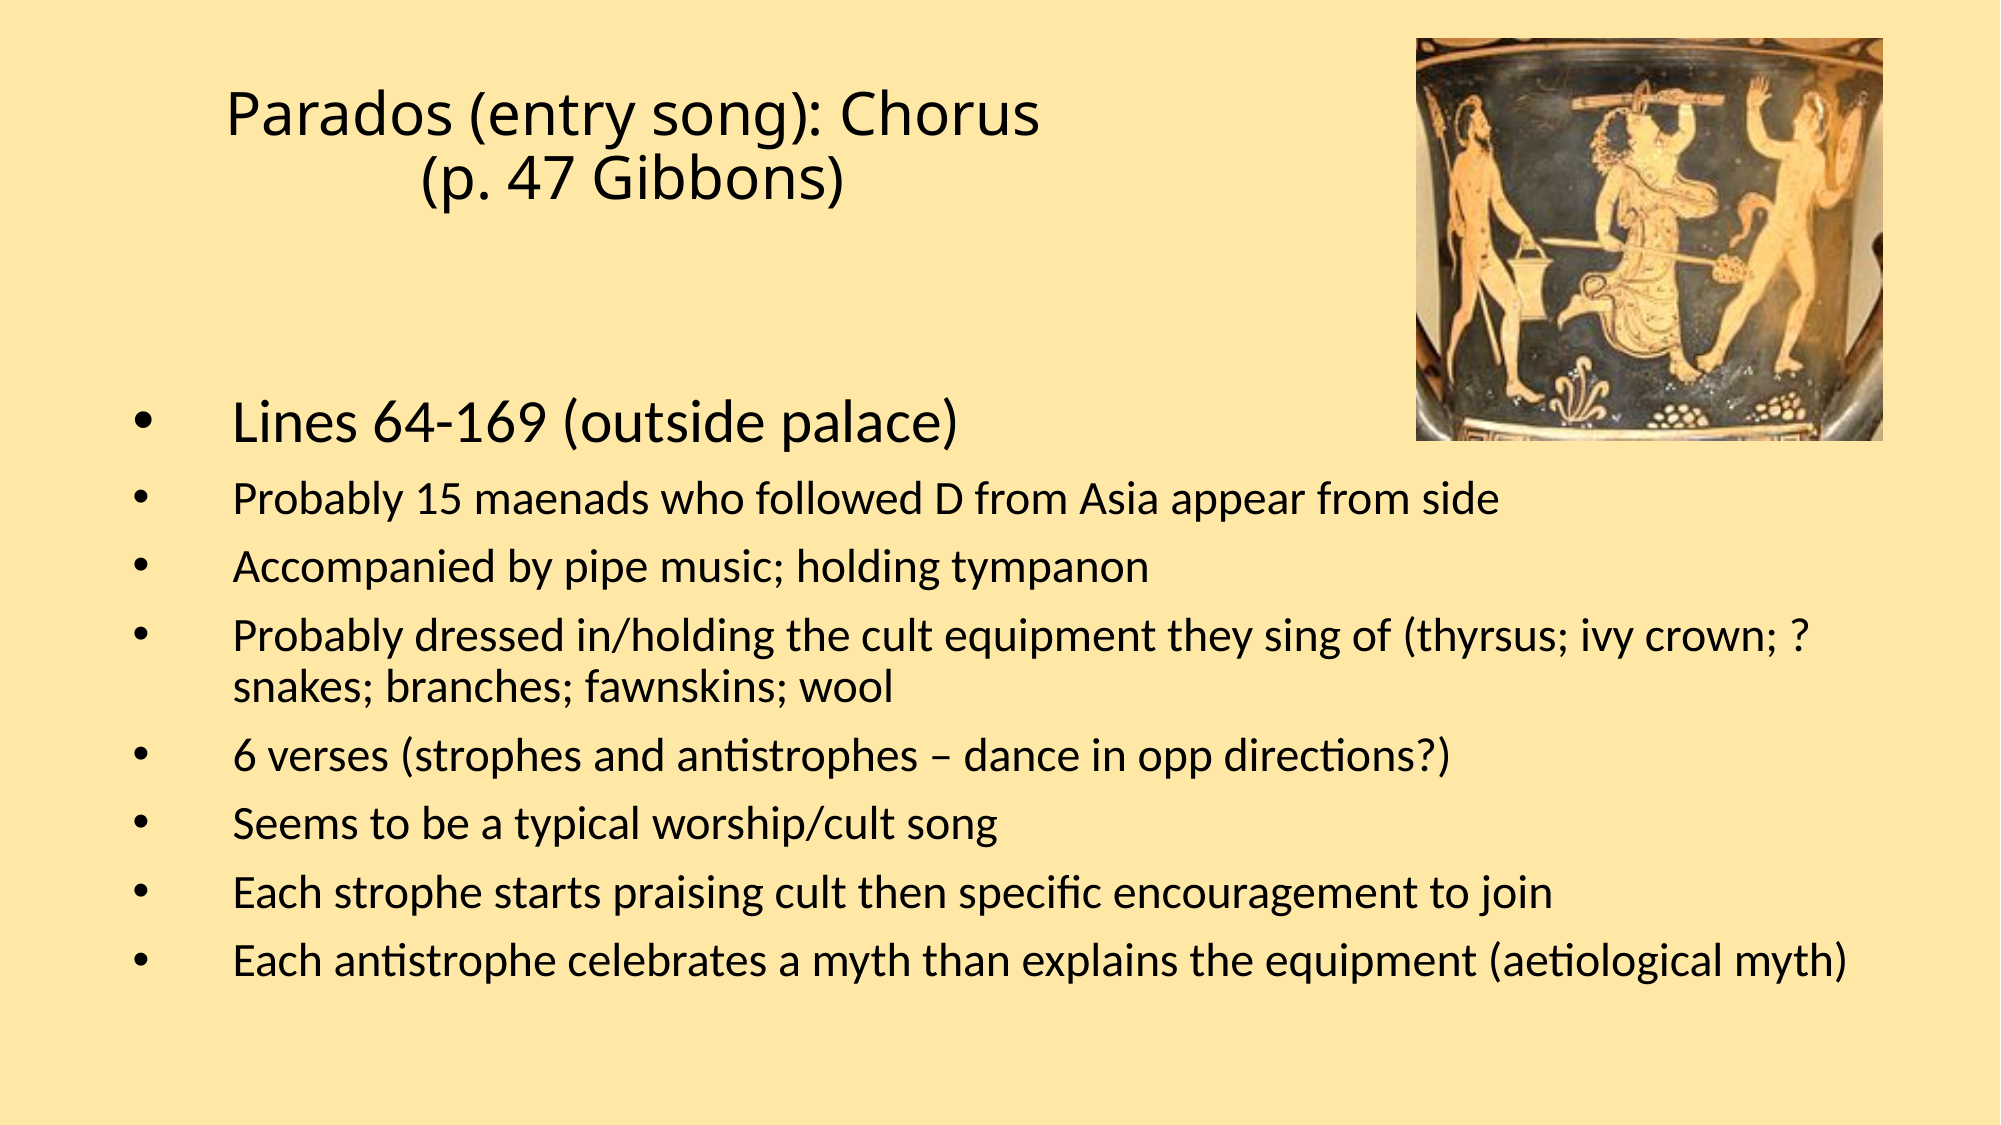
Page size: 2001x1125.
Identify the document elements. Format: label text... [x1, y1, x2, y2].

title Parados (entry song): Chorus (p. 47 Gibbons) [30, 75, 1237, 222]
picture [1416, 38, 1883, 441]
subtitle Lines 64-169 (outside palace) Probably 15 maenads who followed D from Asia appear from side Accompanied by pipe music; holding tympanon Probably dressed in/holding the cult equipment they sing of (thyrsus; ivy crown; ?snakes; branches; fawnskins; wool 6 verses (strophes and antistrophes – dance in opp directions?) Seems to be a typical worship/cult song Each strophe starts praising cult then specific encouragement to join Each antistrophe celebrates a myth than explains the equipment (aetiological myth) [117, 291, 1932, 1003]
